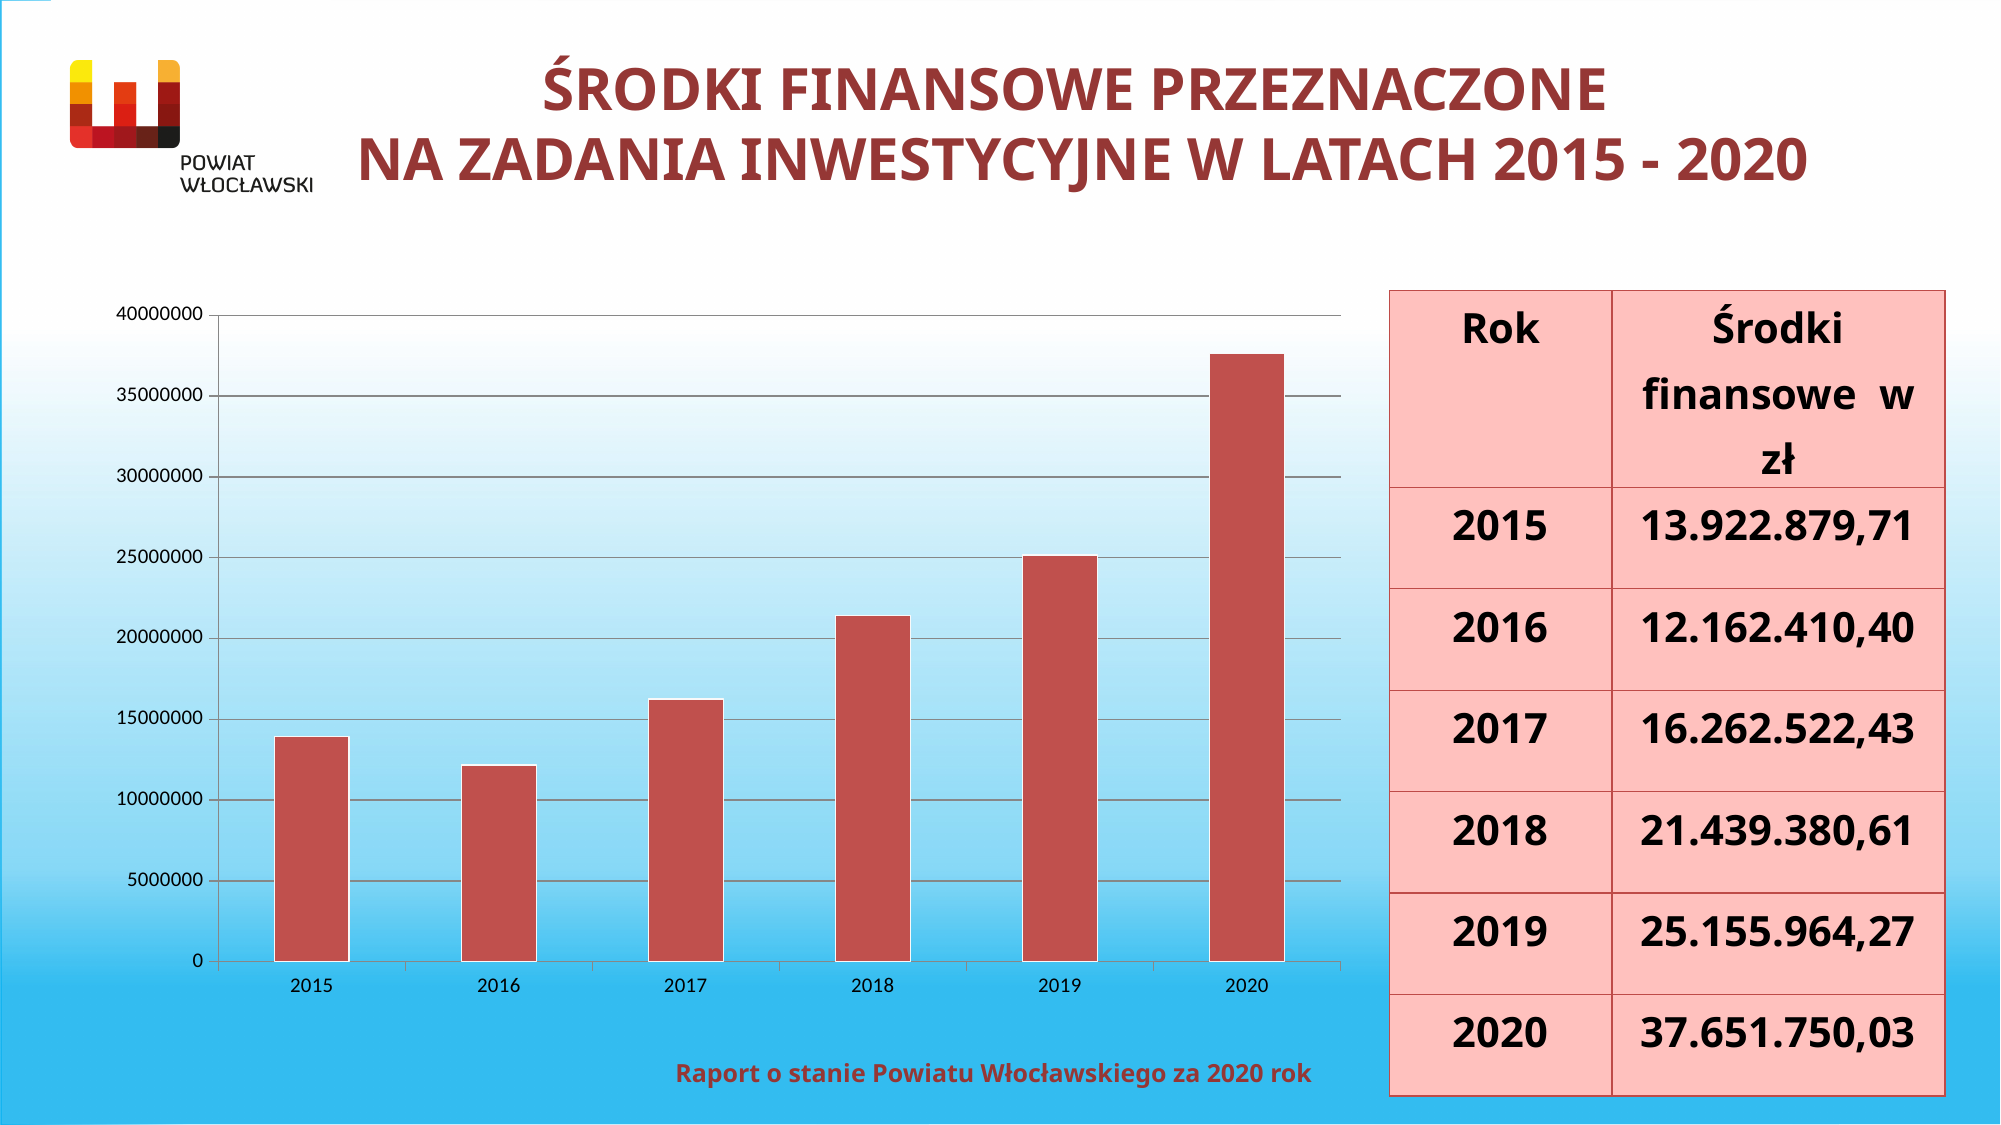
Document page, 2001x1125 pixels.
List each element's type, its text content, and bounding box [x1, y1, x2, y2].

table_cell 12.162.410,40 [1613, 589, 1944, 690]
table_cell 2016 [1390, 589, 1611, 690]
table_cell 25.155.964,27 [1613, 894, 1944, 994]
picture [0, 0, 2001, 1125]
table_cell 13.922.879,71 [1613, 488, 1944, 588]
table_header Środki finansowe w zł [1613, 291, 1944, 487]
table_header Rok [1390, 291, 1611, 487]
table_cell 21.439.380,61 [1613, 792, 1944, 892]
table_cell 16.262.522,43 [1613, 691, 1944, 791]
table_cell 37.651.750,03 [1613, 995, 1944, 1095]
table_cell 2020 [1390, 995, 1611, 1095]
table_cell 2019 [1390, 894, 1611, 994]
table_cell 2018 [1390, 792, 1611, 892]
text_box ŚRODKI FINANSOWE PRZEZNACZONE NA ZADANIA INWESTYCYJNE W LATACH 2015 - 2020 [196, 45, 1969, 233]
table_cell 2017 [1390, 691, 1611, 791]
chart [90, 290, 1367, 1012]
table_cell 2015 [1390, 488, 1611, 588]
footer Raport o stanie Powiatu Włocławskiego za 2020 rok [598, 1042, 1390, 1103]
